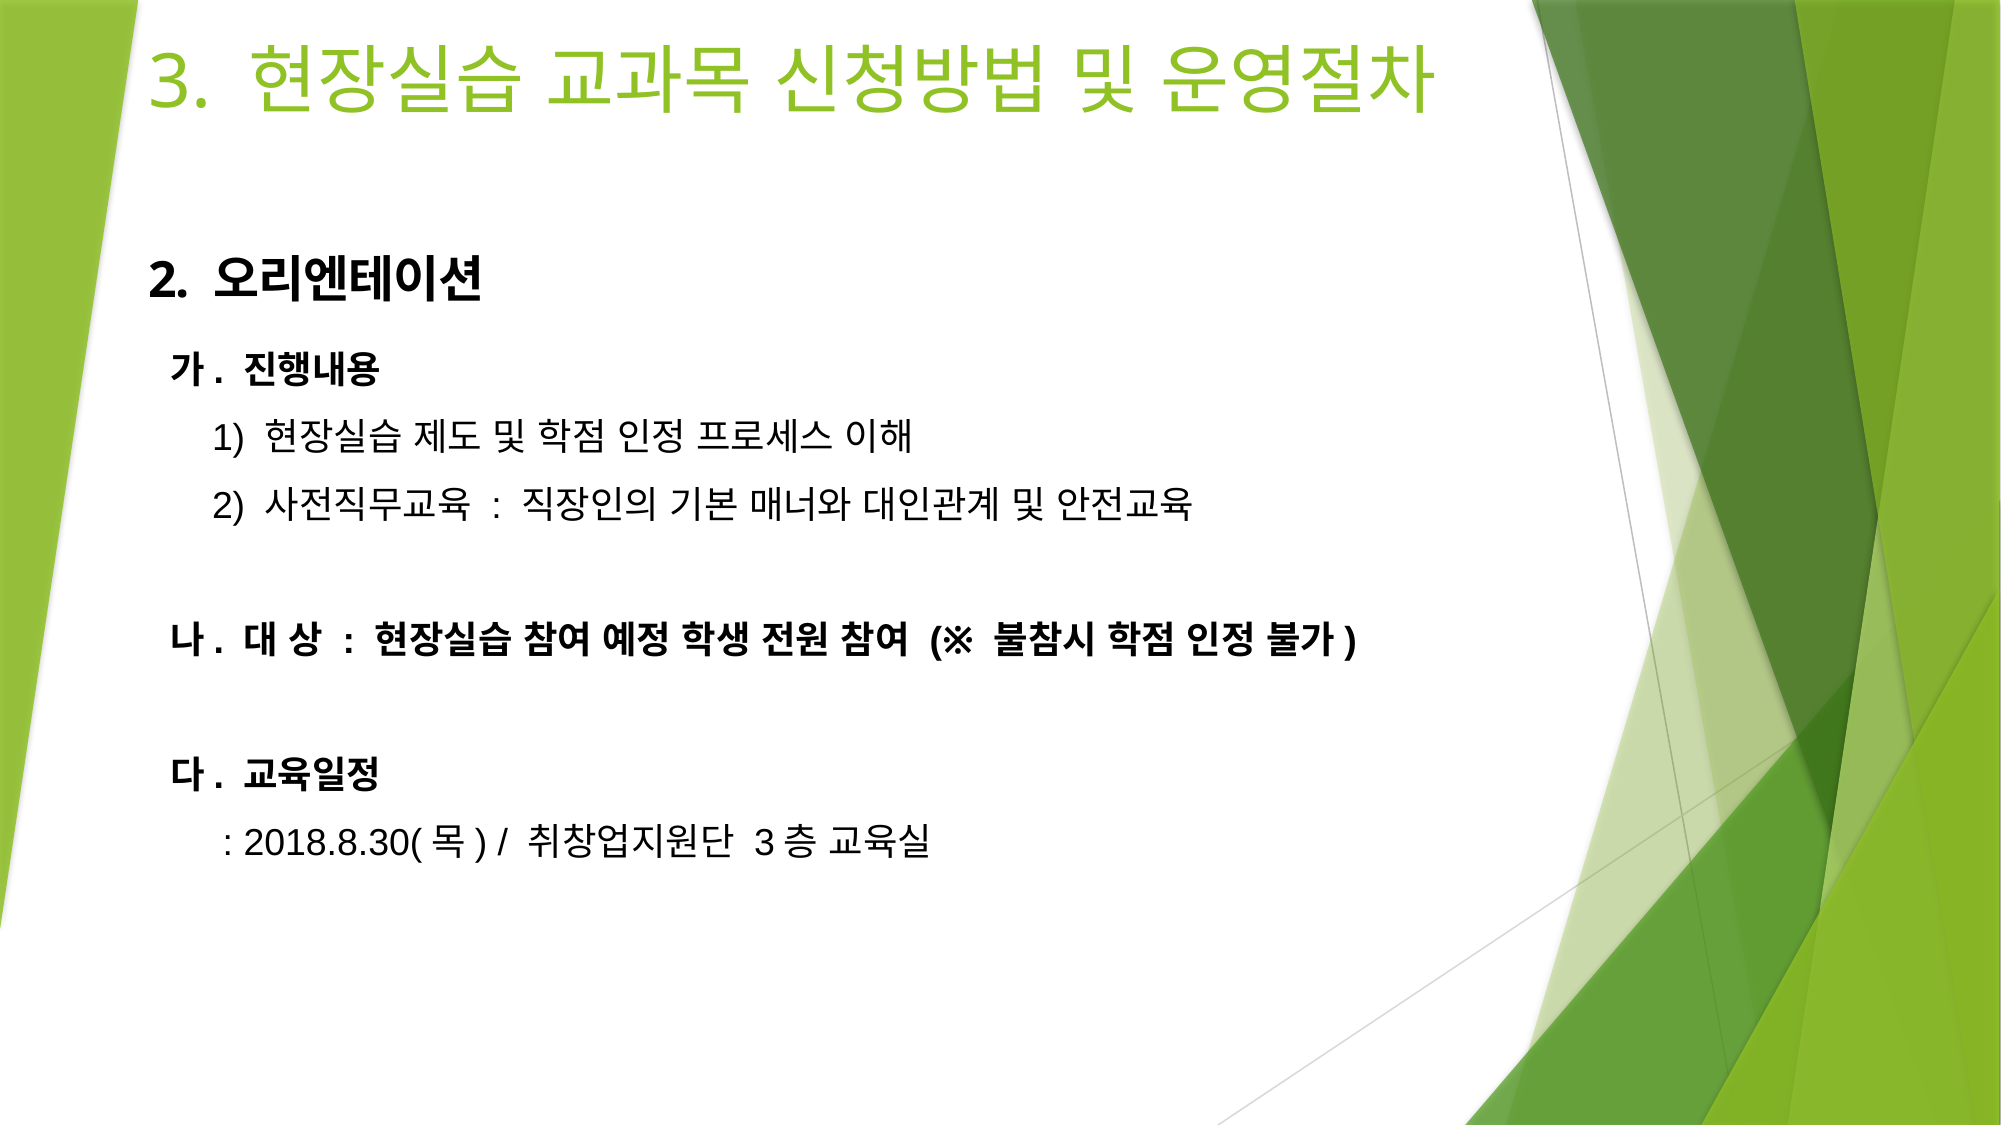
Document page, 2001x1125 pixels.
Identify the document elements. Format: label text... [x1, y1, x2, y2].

text_box 가. 진행내용 1) 현장실습 제도 및 학점 인정 프로세스 이해 2) 사전직무교육 : 직장인의 기본 매너와 대인관계 및 안전교육 나. 대 상 : 현장실습 참여 예정 학생 전원 참여 (※ 불참시 학점 인정 불가) 다. 교육일정 : 2018.8.30(목) / 취창업지원단 3층 교육실 [155, 315, 1736, 871]
title 3. 현장실습 교과목 신청방법 및 운영절차 [133, 14, 1556, 130]
text_box 2. 오리엔테이션 [133, 203, 1620, 315]
